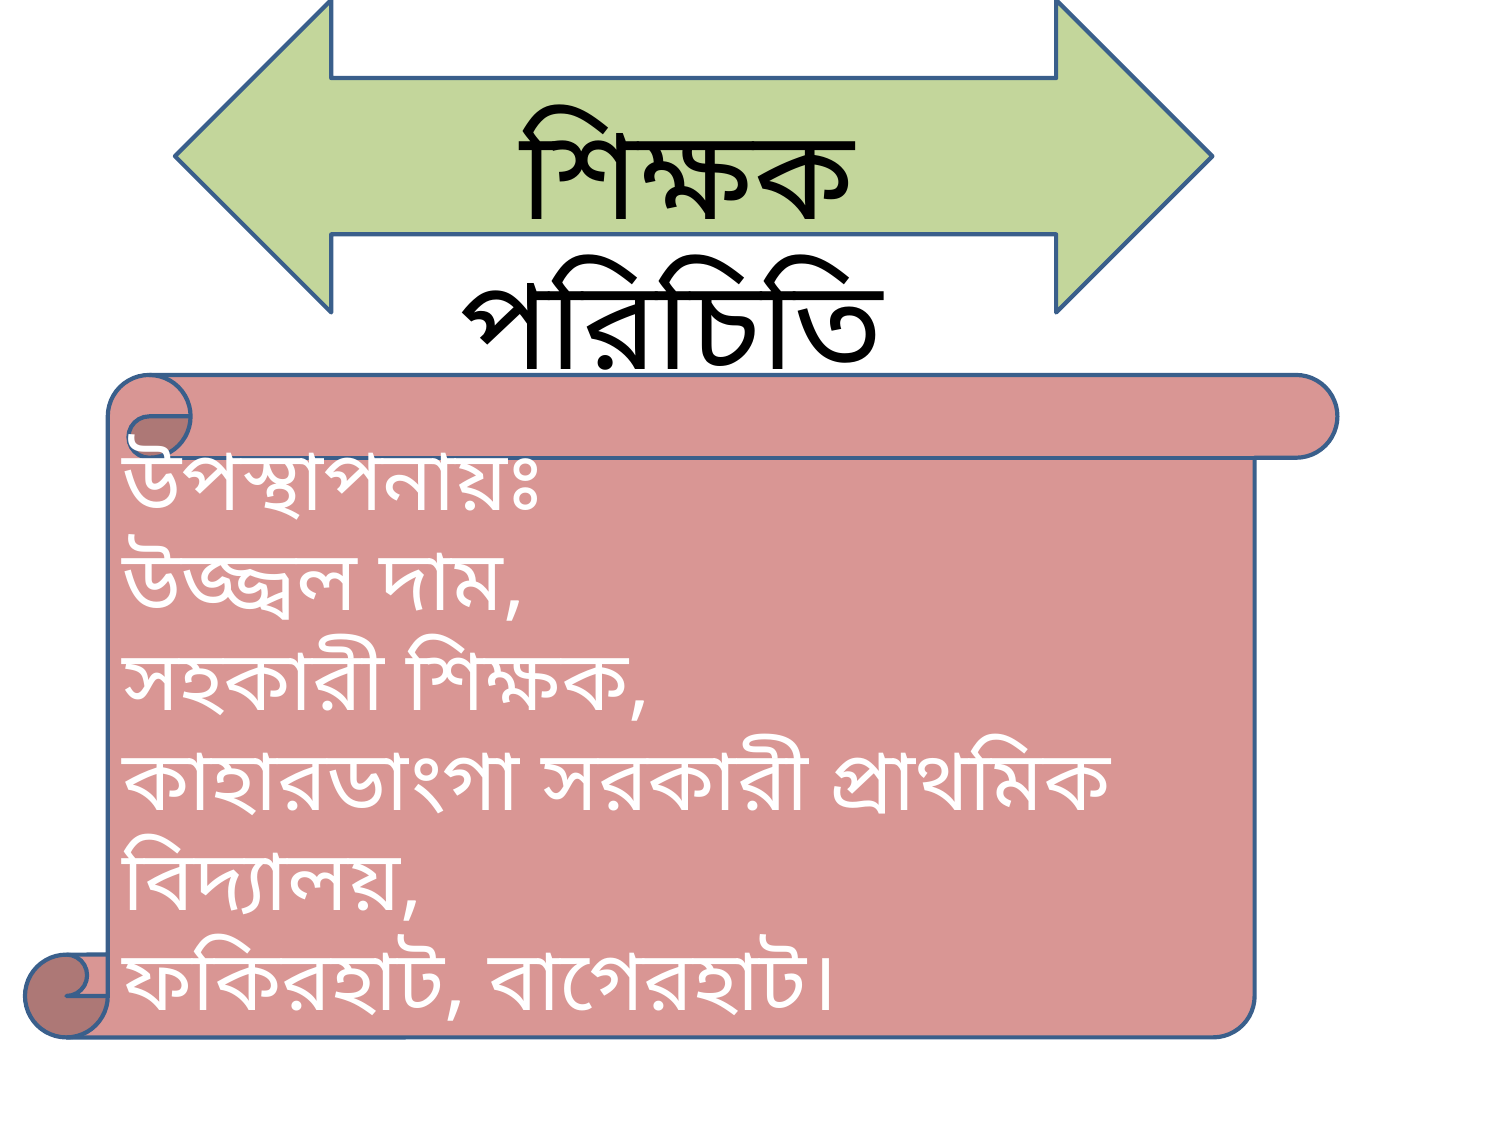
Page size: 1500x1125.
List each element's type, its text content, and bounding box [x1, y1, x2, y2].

text_box শিক্ষক পরিচিতি [337, 87, 1038, 403]
text_box উপস্থাপনায়ঃ উজ্জ্বল দাম, সহকারী শিক্ষক, কাহারডাংগা সরকারী প্রাথমিক বিদ্যালয়, ফকিরহাট, বাগেরহাট। [22, 372, 1340, 1040]
text_box [172, 0, 1215, 315]
